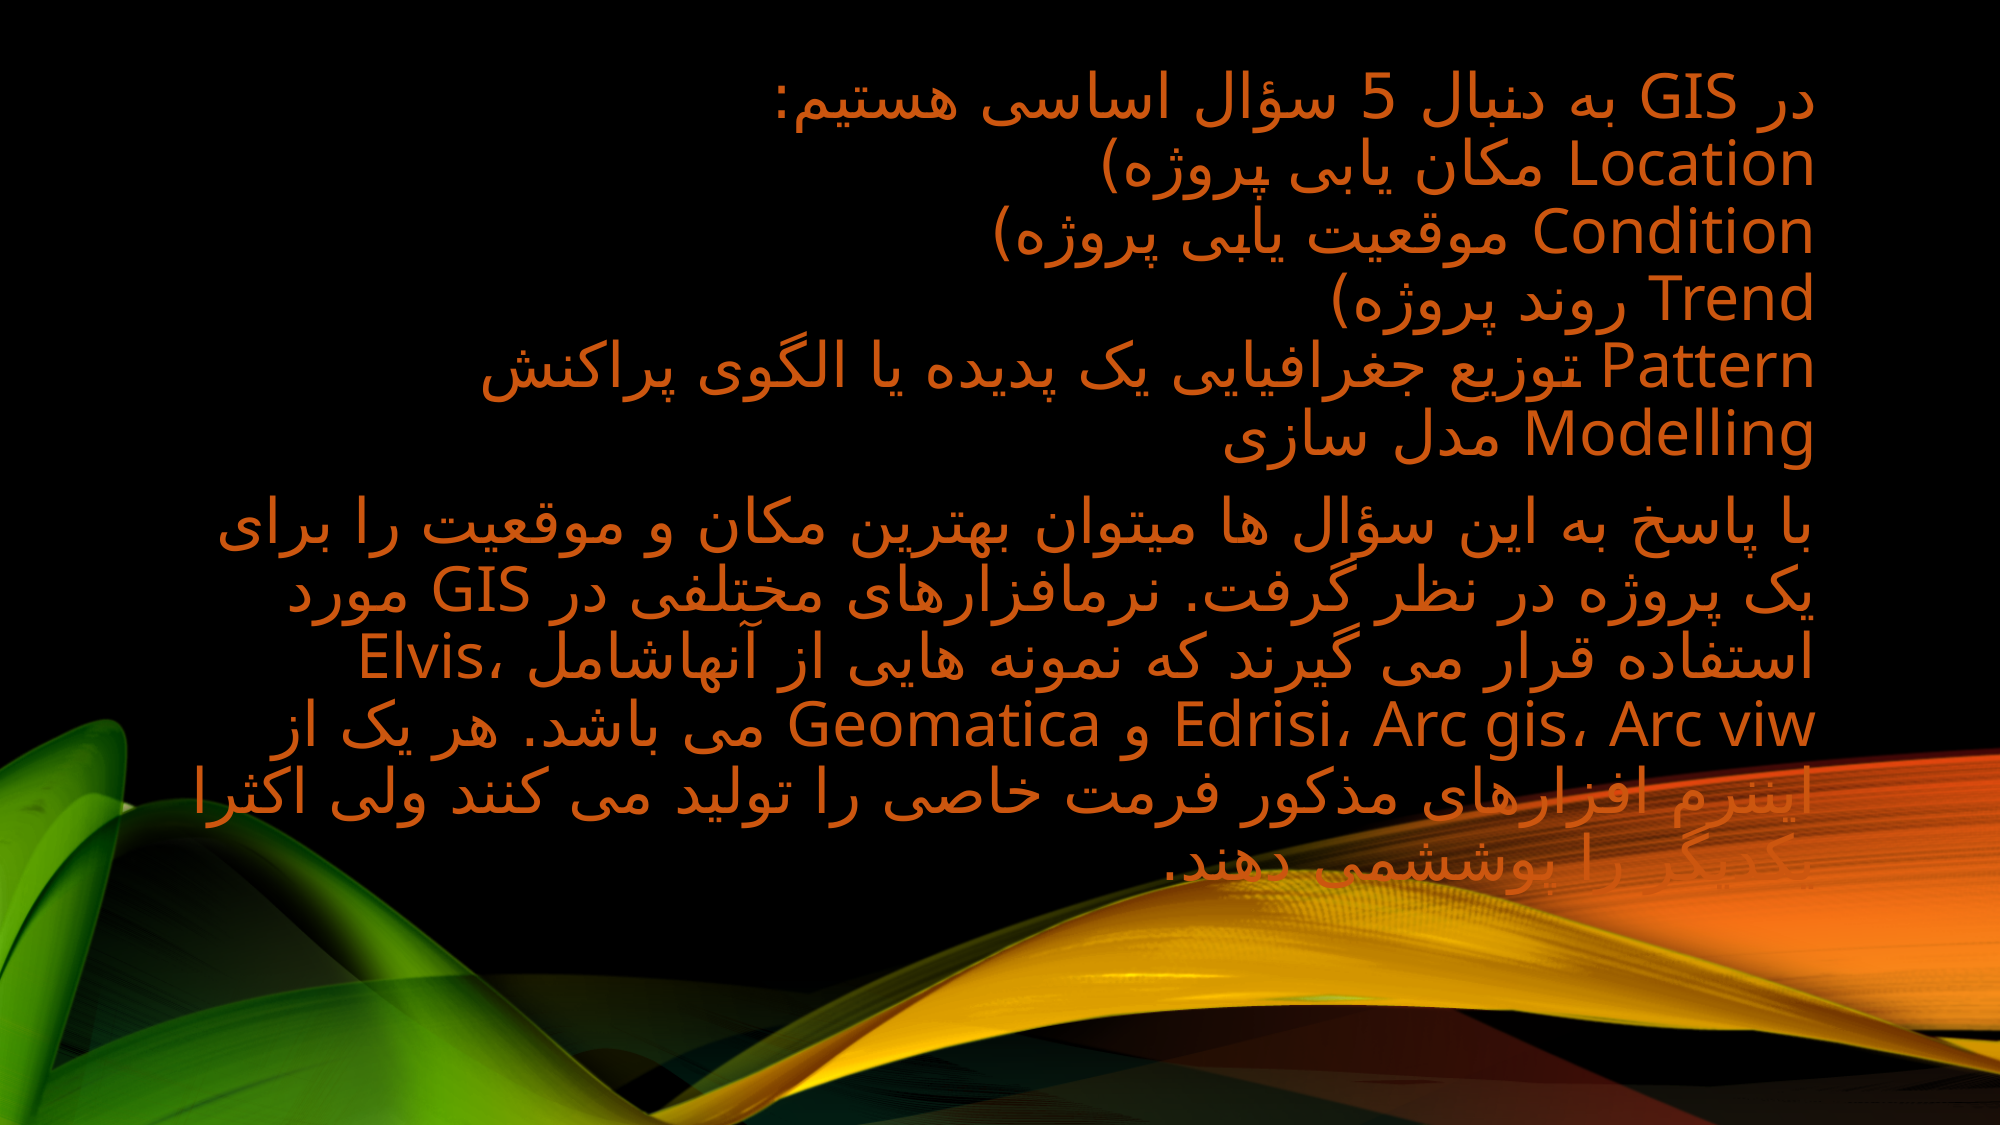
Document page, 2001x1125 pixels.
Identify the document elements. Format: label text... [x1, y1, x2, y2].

picture [0, 717, 2000, 1125]
list در GIS به دنبال 5 سؤال اساسی هستیم: Location مکان یابی پروژه) Condition موقعیت یابی پروژه) Trend روند پروژه) Pattern توزیع جغرافیایی یک پدیده یا الگوی پراکنش Modelling مدل سازی با پاسخ به این سؤال ها میتوان بهترین مکان و موقعیت را برای یک پروژه در نظر گرفت. نرمافزارهای مختلفی در GIS مورد استفاده قرار می گیرند که نمونه هایی از آنهاشامل Elvis، Edrisi، Arc gis، Arc viw و Geomatica می باشد. هر یک از ایننرم افزارهای مذکور فرمت خاصی را تولید می کنند ولی اکثرا یکدیگر را پوششمی دهند. [167, 56, 1833, 221]
